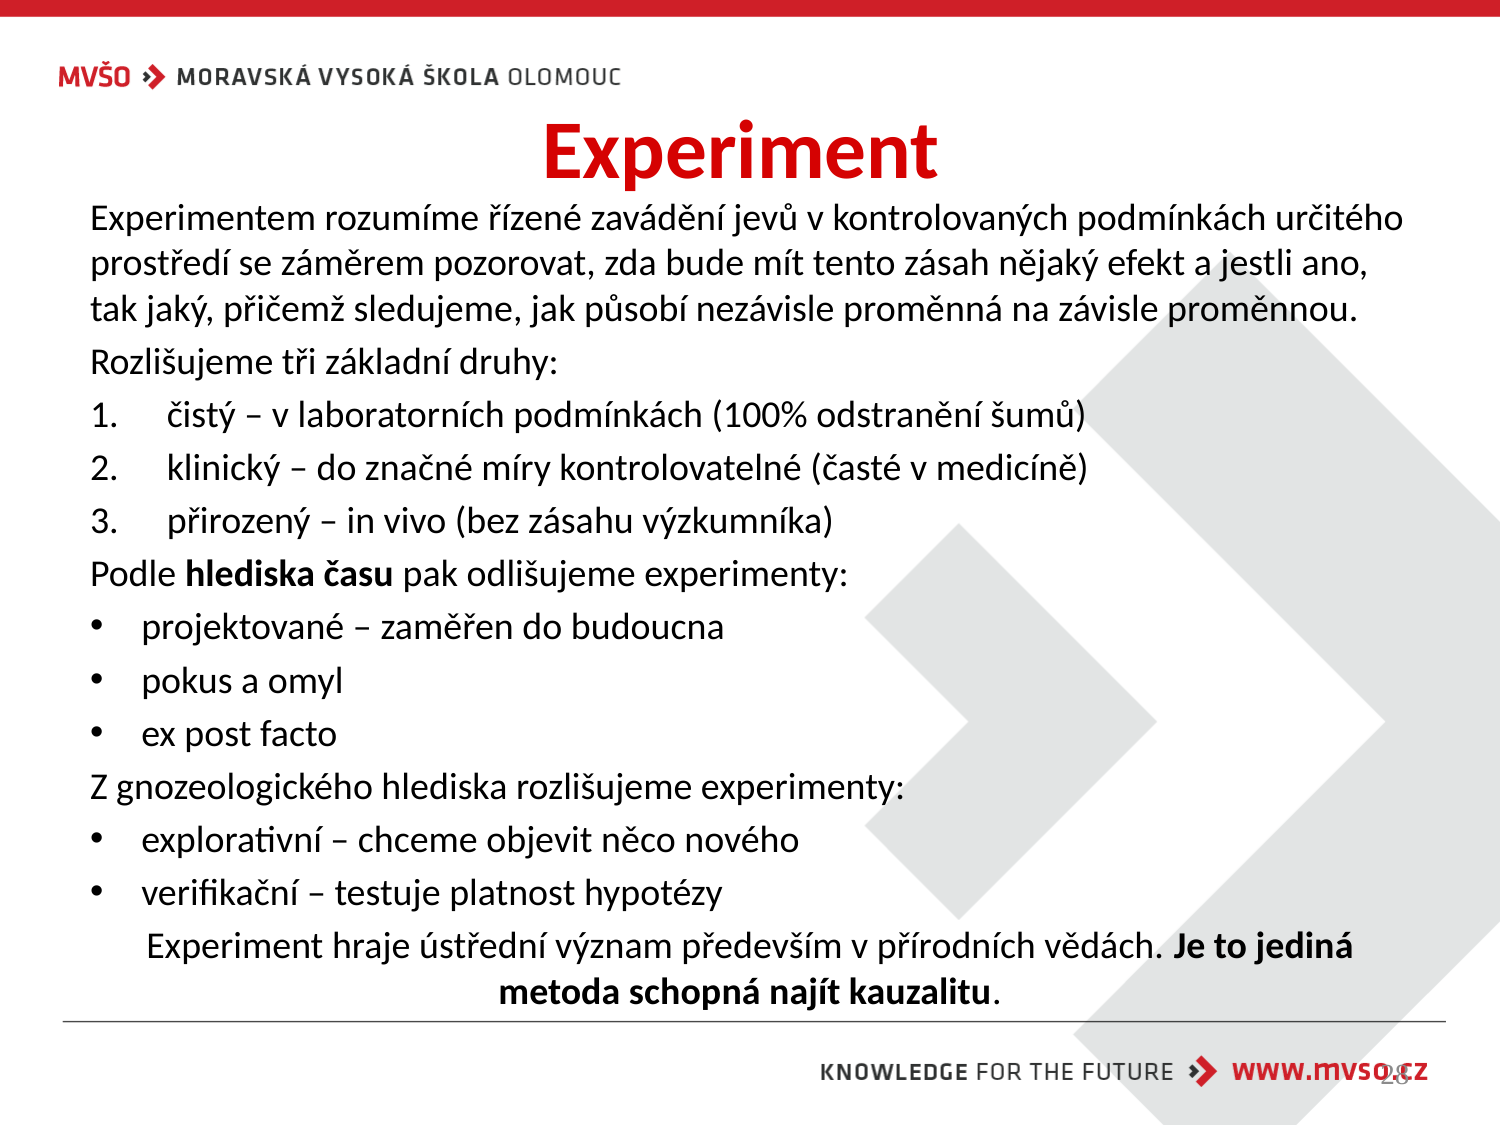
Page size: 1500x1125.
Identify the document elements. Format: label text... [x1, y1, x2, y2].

list Experimentem rozumíme řízené zavádění jevů v kontrolovaných podmínkách určitého prostředí se záměrem pozorovat, zda bude mít tento zásah nějaký efekt a jestli ano, tak jaký, přičemž sledujeme, jak působí nezávisle proměnná na závisle proměnnou. Rozlišujeme tři základní druhy: čistý – v laboratorních podmínkách (100% odstranění šumů) klinický – do značné míry kontrolovatelné (časté v medicíně) přirozený – in vivo (bez zásahu výzkumníka) Podle hlediska času pak odlišujeme experimenty: projektované – zaměřen do budoucna pokus a omyl ex post facto Z gnozeologického hlediska rozlišujeme experimenty: explorativní – chceme objevit něco nového verifikační – testuje platnost hypotézy Experiment hraje ústřední význam především v přírodních vědách. Je to jediná metoda schopná najít kauzalitu. [75, 184, 1425, 1022]
slide_number 28 [1074, 1042, 1425, 1103]
title Experiment [67, 66, 1415, 225]
picture [0, 0, 1500, 1125]
